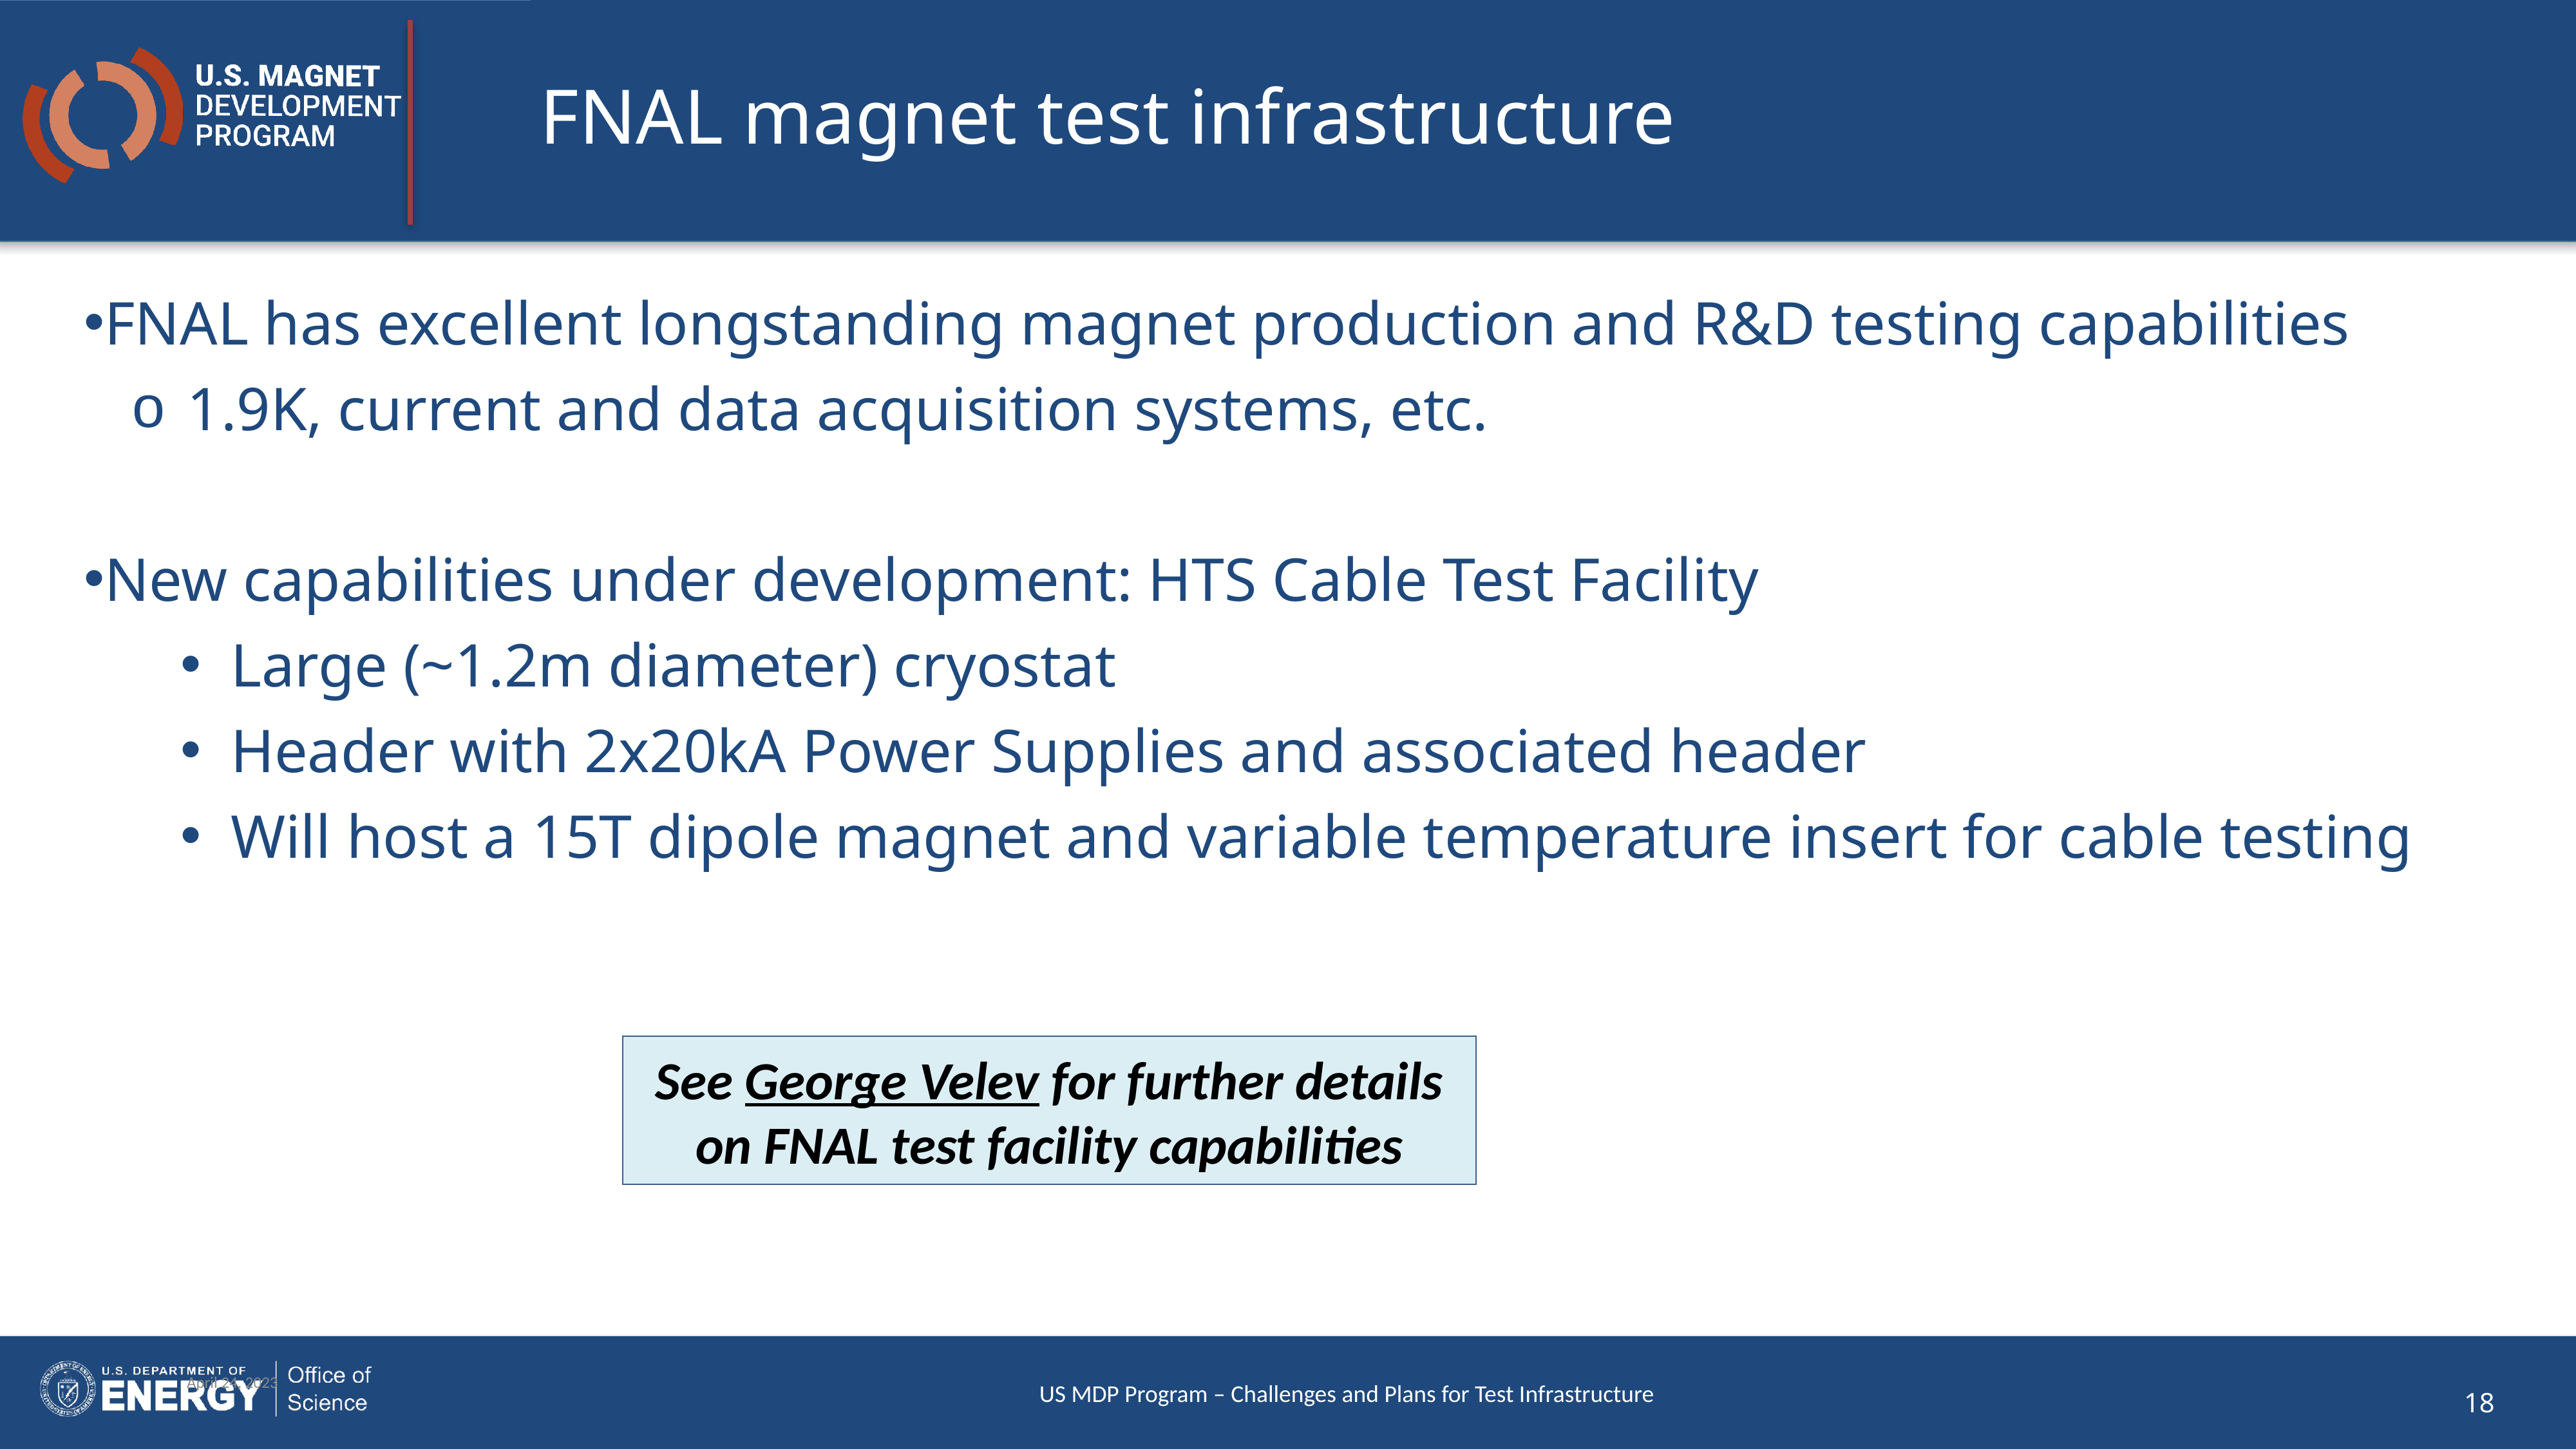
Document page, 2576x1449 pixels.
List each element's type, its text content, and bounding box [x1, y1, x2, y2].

text_box See George Velev for further details on FNAL test facility capabilities [622, 1036, 1476, 1185]
list FNAL has excellent longstanding magnet production and R&D testing capabilities 1.9K, current and data acquisition systems, etc. New capabilities under development: HTS Cable Test Facility Large (~1.2m diameter) cryostat Header with 2x20kA Power Supplies and associated header Will host a 15T dipole magnet and variable temperature insert for cable testing [73, 275, 2428, 1233]
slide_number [177, 1343, 757, 1421]
slide_number 18 [2453, 1379, 2505, 1429]
picture [23, 47, 401, 184]
picture [40, 1361, 177, 1417]
footer US MDP Program – Challenges and Plans for Test Infrastructure [853, 1354, 1841, 1432]
title FNAL magnet test infrastructure [530, 0, 2576, 232]
